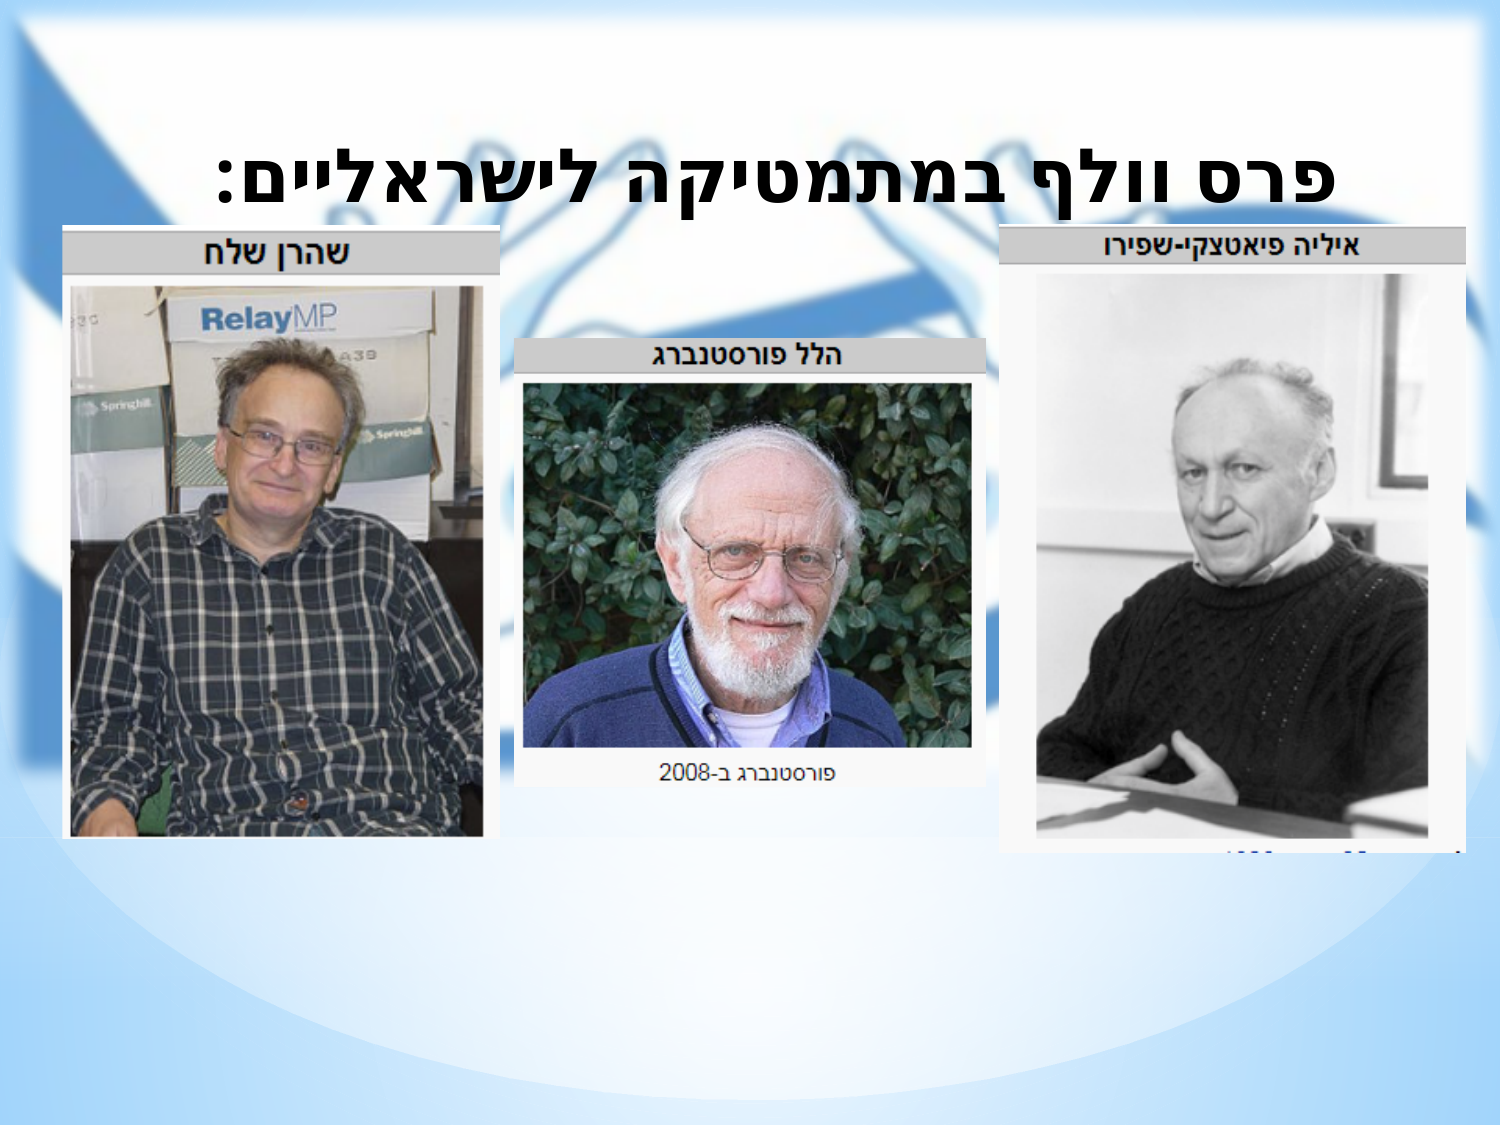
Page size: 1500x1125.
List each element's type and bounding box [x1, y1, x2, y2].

picture [0, 0, 1500, 854]
